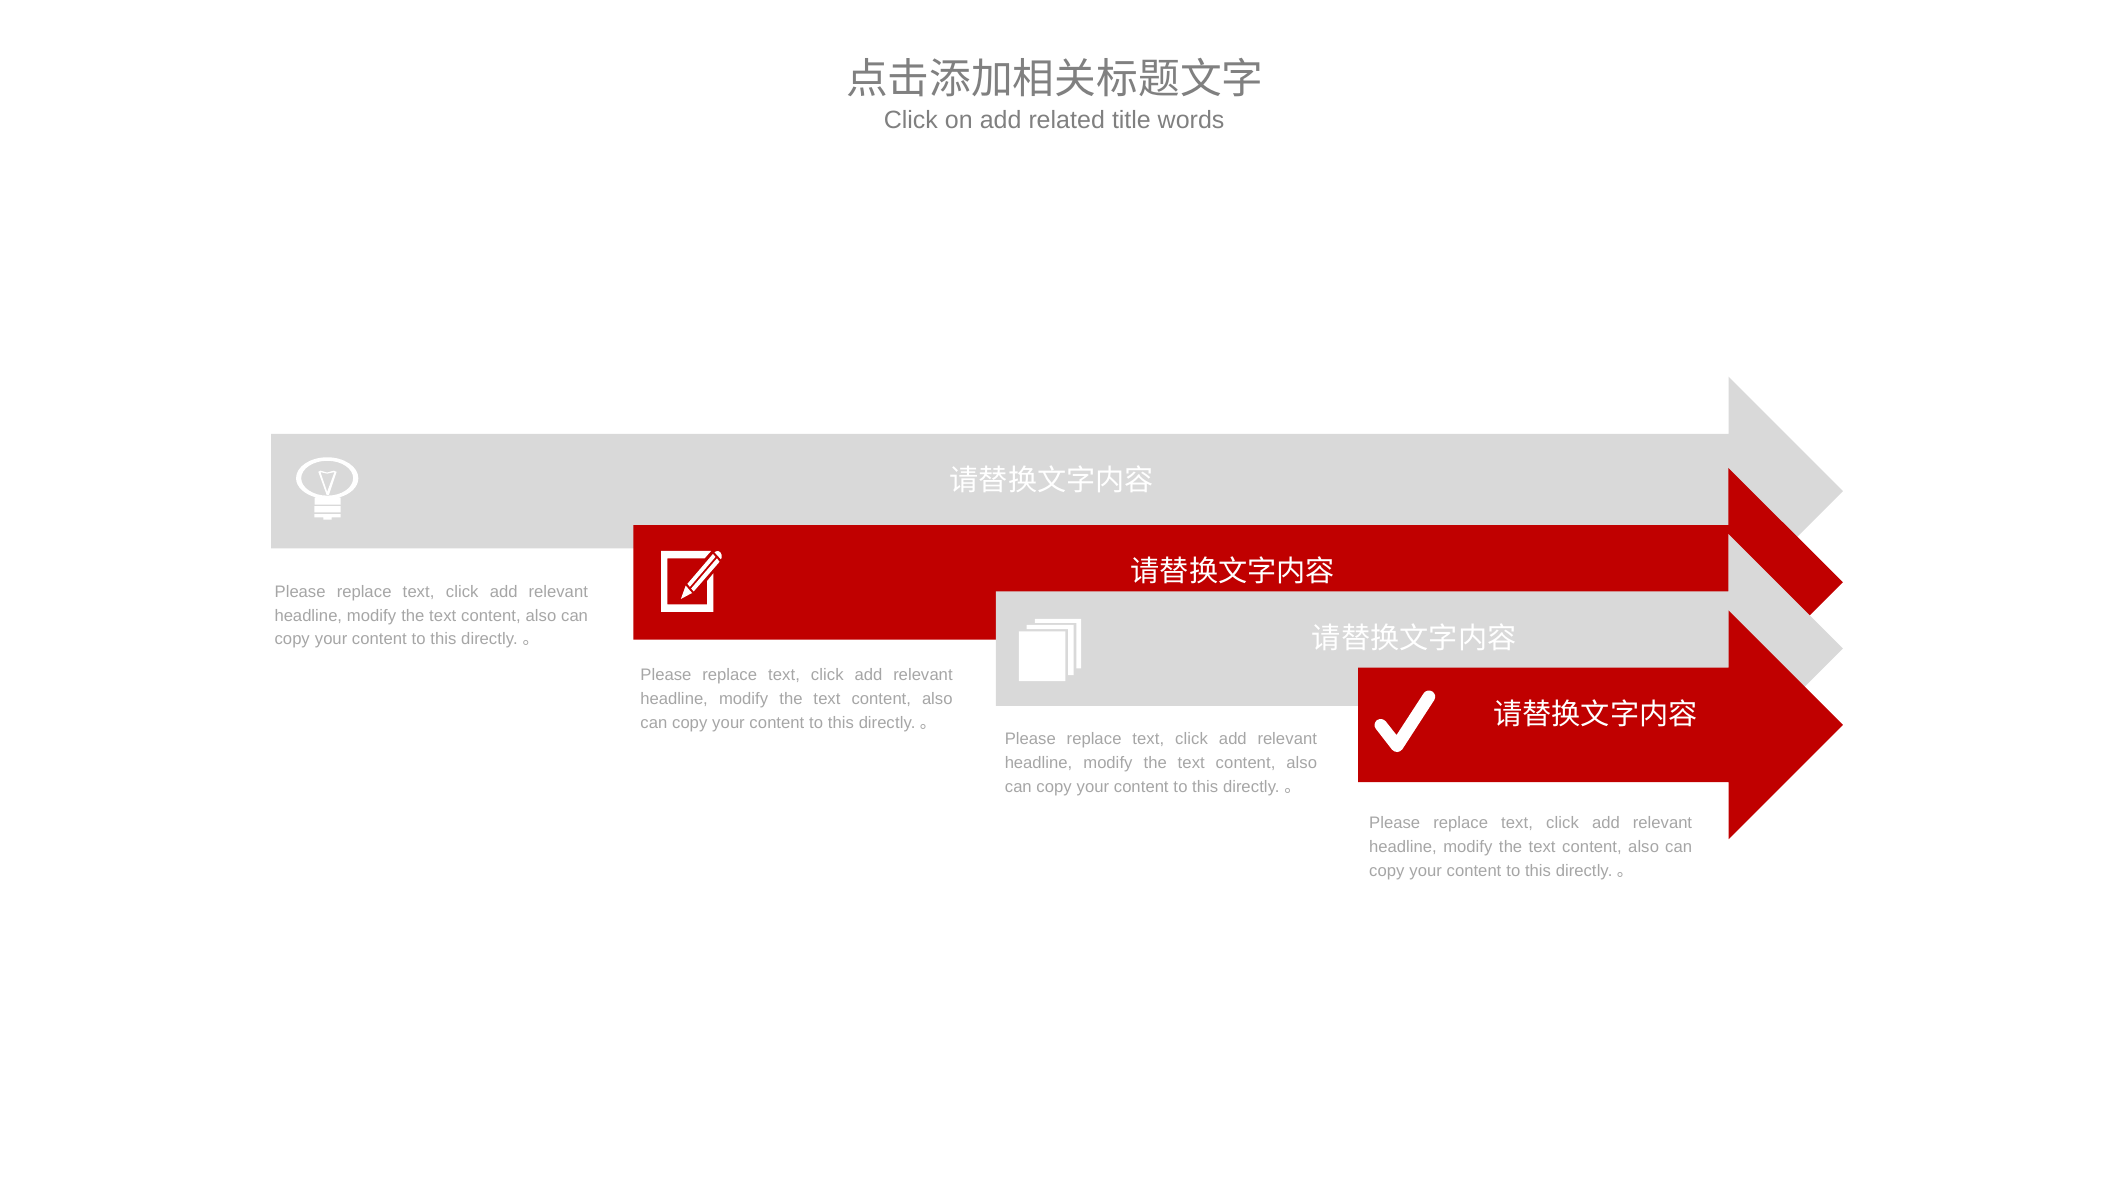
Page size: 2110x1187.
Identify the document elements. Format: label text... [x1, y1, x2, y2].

text_box 请替换文字内容 [270, 374, 1845, 550]
text_box Please replace text, click add relevant headline, modify the text content, also can copy your content to this directly.。 [258, 568, 605, 657]
text_box 请替换文字内容 [1357, 607, 1845, 842]
text_box 请替换文字内容 [632, 465, 1845, 641]
text_box Please replace text, click add relevant headline, modify the text content, also can copy your content to this directly.。 [624, 652, 969, 740]
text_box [1019, 618, 1082, 682]
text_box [296, 457, 359, 520]
text_box 点击添加相关标题文字 [803, 44, 1307, 107]
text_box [661, 549, 724, 612]
text_box 请替换文字内容 [994, 531, 1845, 707]
text_box Please replace text, click add relevant headline, modify the text content, also can copy your content to this directly.。 [1353, 800, 1709, 888]
text_box [1374, 690, 1436, 753]
text_box Click on add related title words [864, 95, 1246, 158]
text_box Please replace text, click add relevant headline, modify the text content, also can copy your content to this directly.。 [989, 716, 1334, 804]
